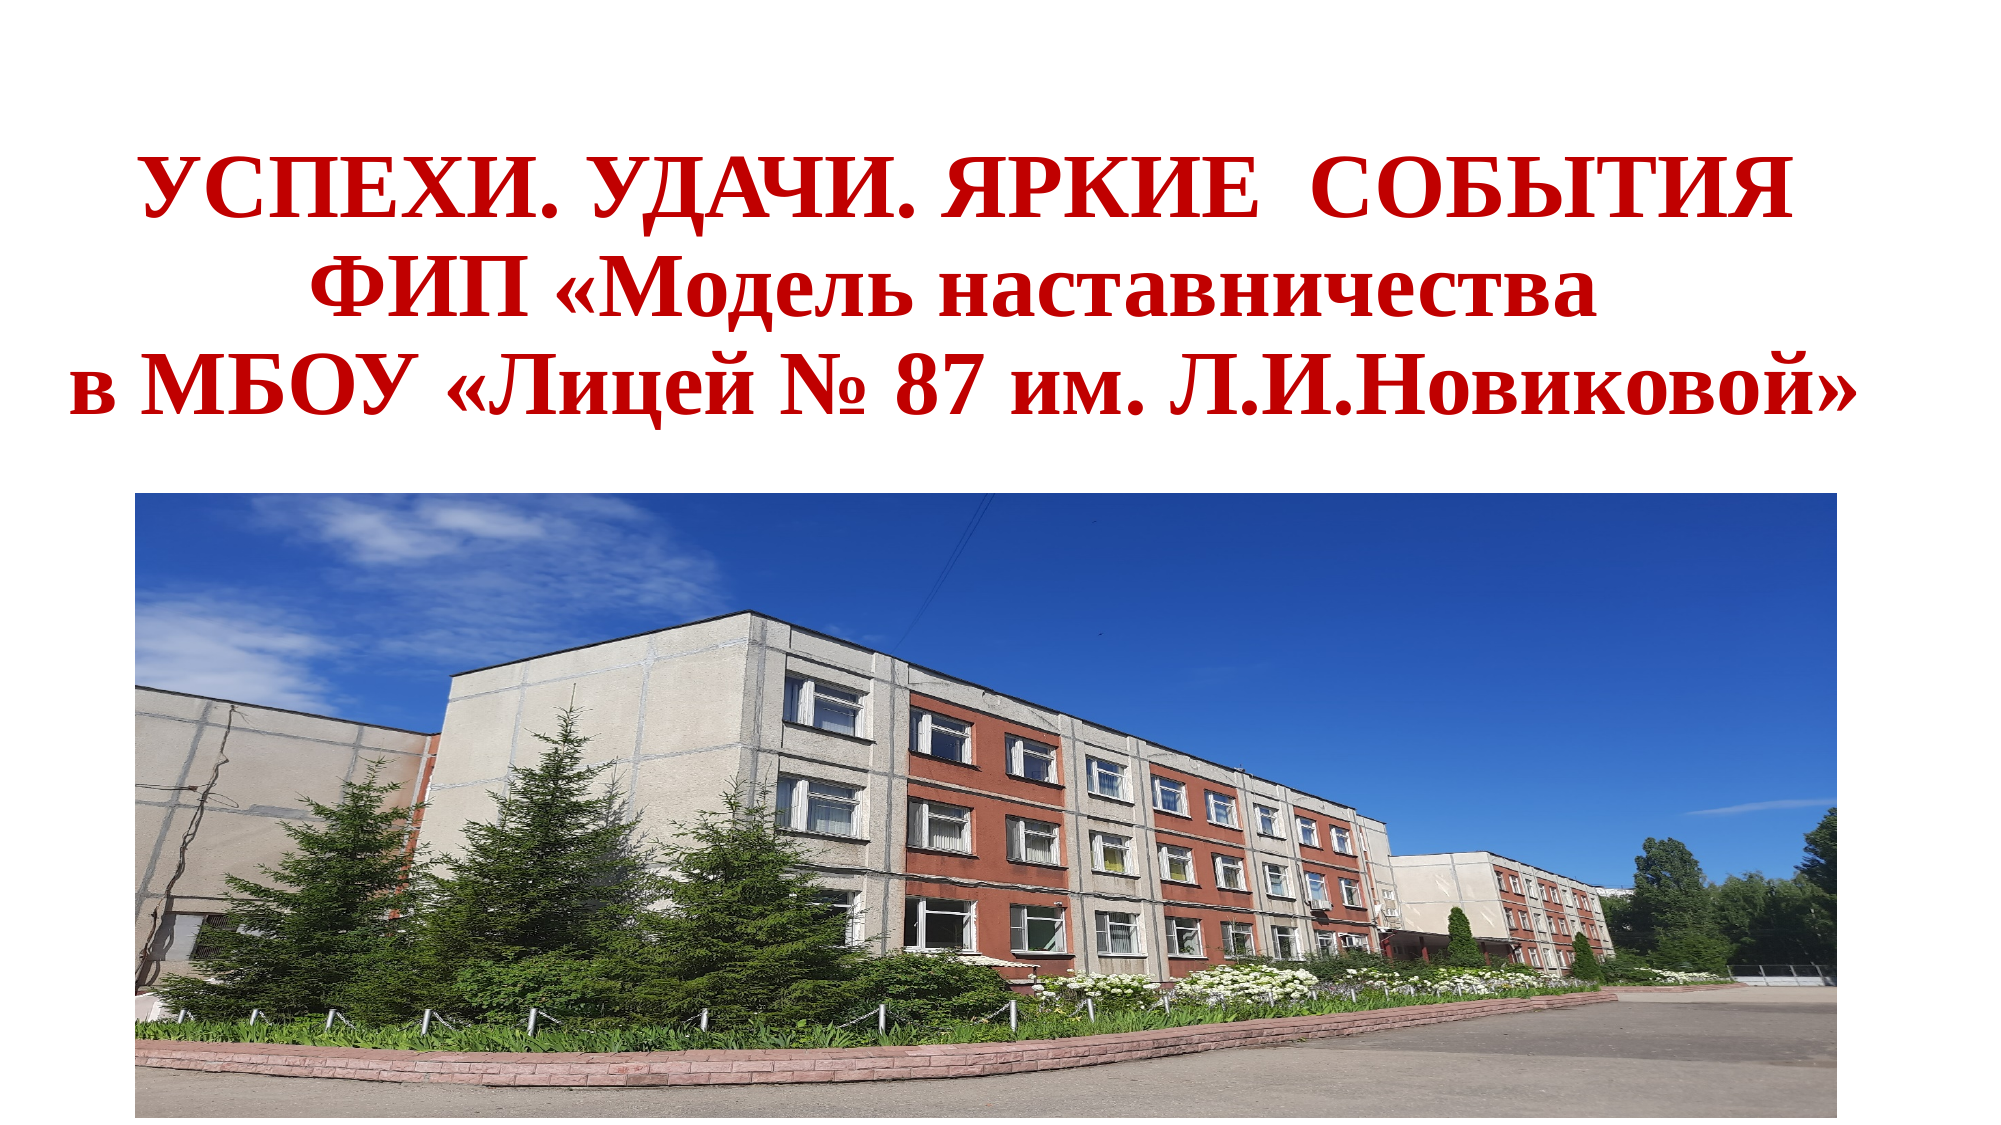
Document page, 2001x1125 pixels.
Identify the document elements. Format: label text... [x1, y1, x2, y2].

title УСПЕХИ. УДАЧИ. ЯРКИЕ СОБЫТИЯ ФИП «Модель наставничества в МБОУ «Лицей № 87 им. Л.И.Новиковой» [22, 50, 1909, 443]
picture [135, 493, 1837, 1118]
